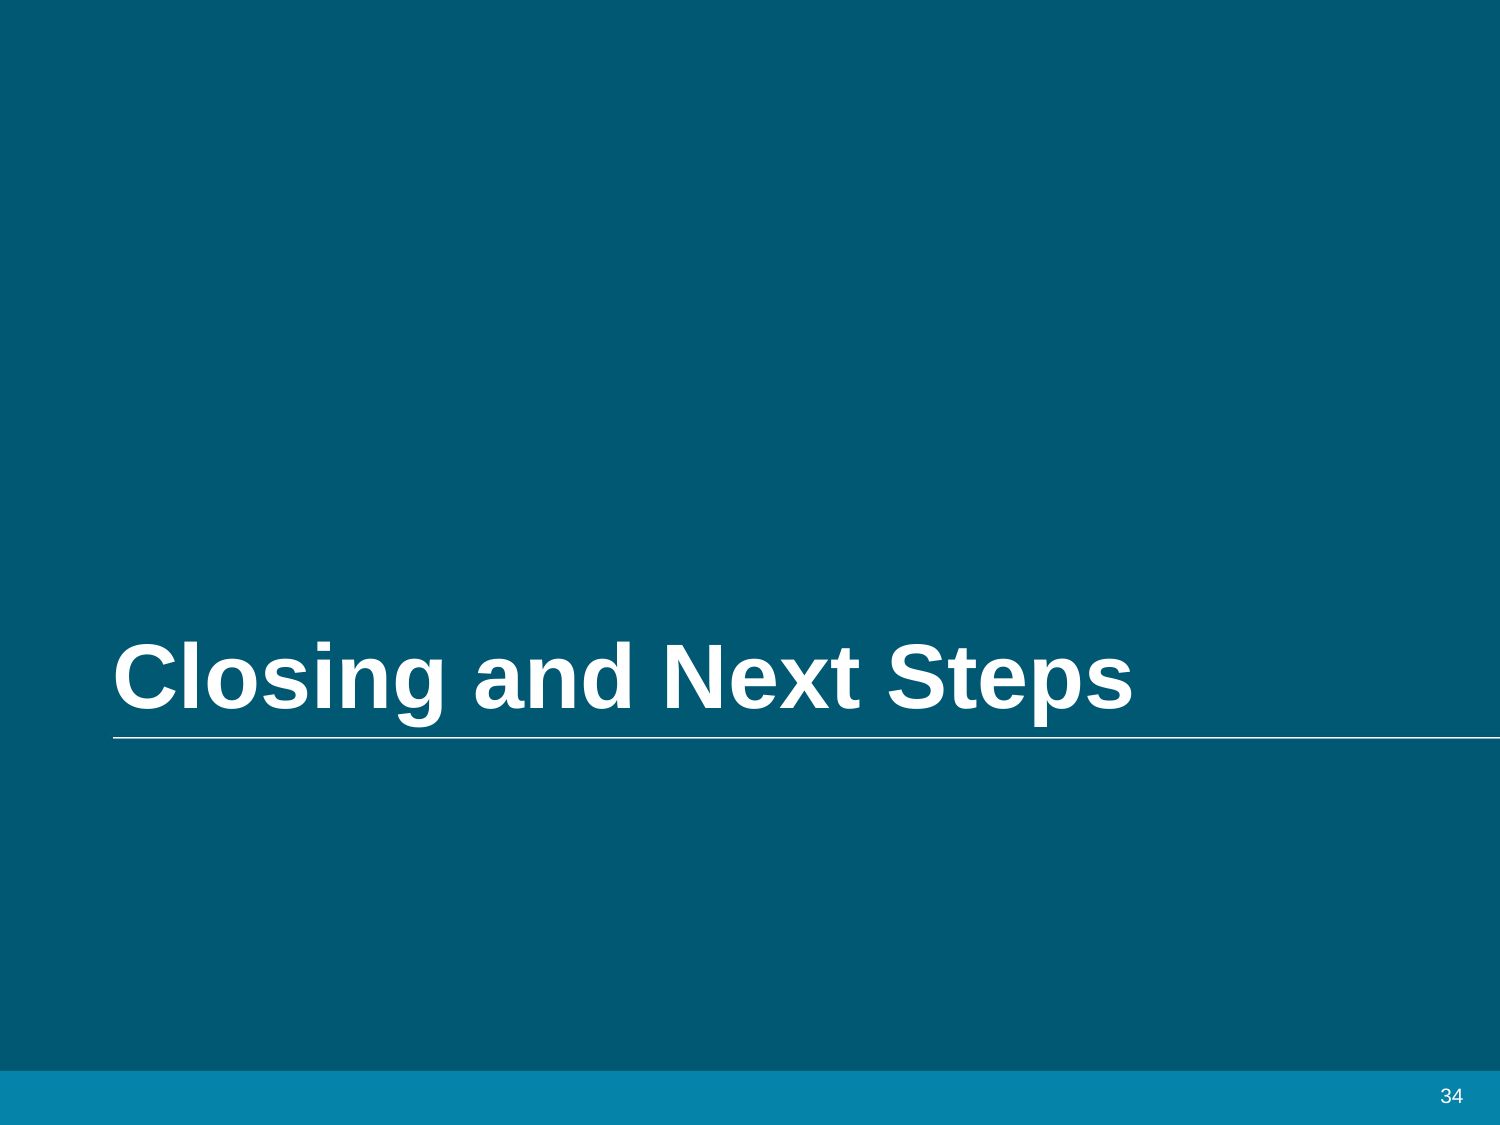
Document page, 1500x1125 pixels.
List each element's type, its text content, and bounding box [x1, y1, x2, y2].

title Closing and Next Steps [112, 608, 1463, 736]
slide_number 34 [1437, 1082, 1464, 1108]
